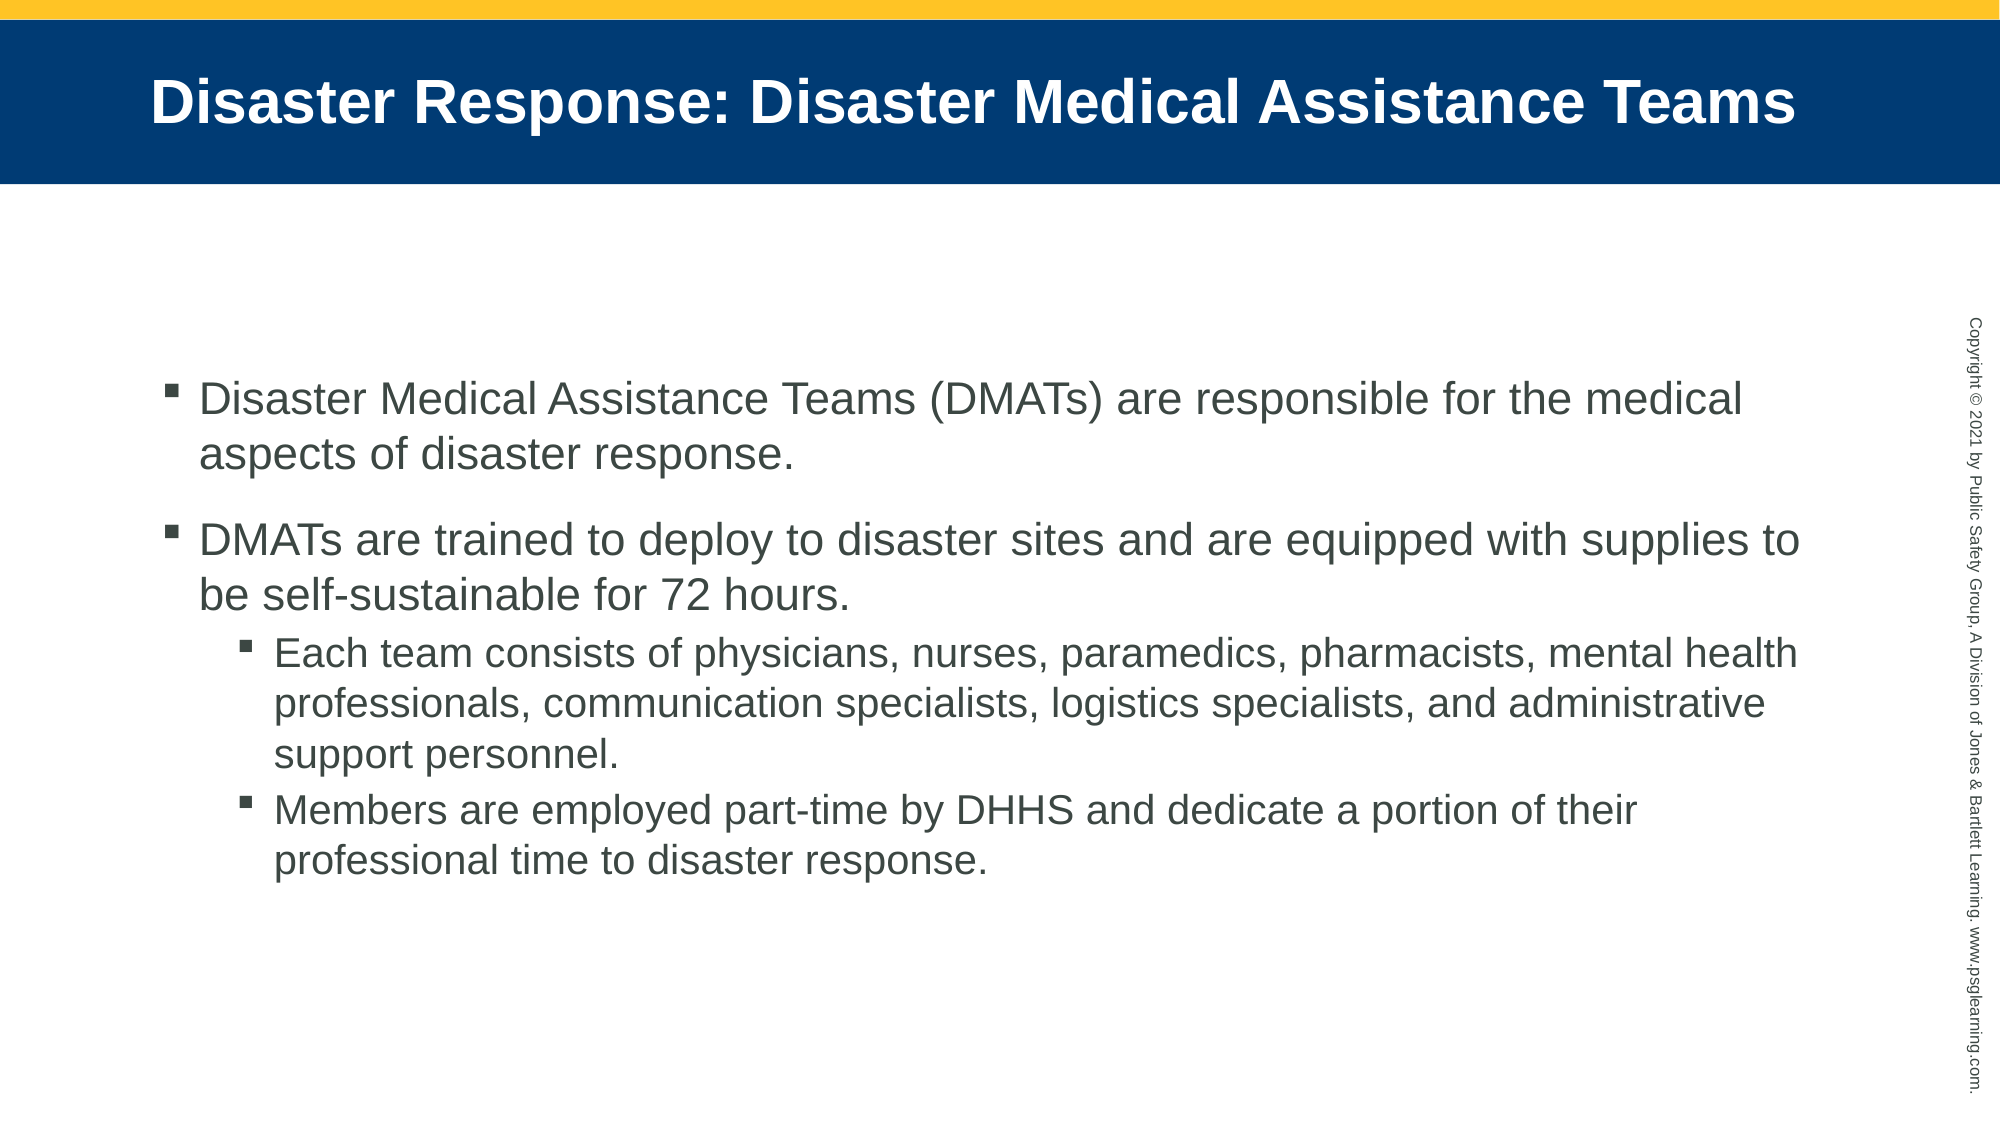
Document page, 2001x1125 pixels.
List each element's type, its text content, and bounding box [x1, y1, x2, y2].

title Disaster Response: Disaster Medical Assistance Teams [0, 19, 2000, 185]
list Disaster Medical Assistance Teams (DMATs) are responsible for the medical aspects of disaster response. DMATs are trained to deploy to disaster sites and are equipped with supplies to be self-sustainable for 72 hours. Each team consists of physicians, nurses, paramedics, pharmacists, mental health professionals, communication specialists, logistics specialists, and administrative support personnel. Members are employed part-time by DHHS and dedicate a portion of their professional time to disaster response. [146, 361, 1859, 1016]
